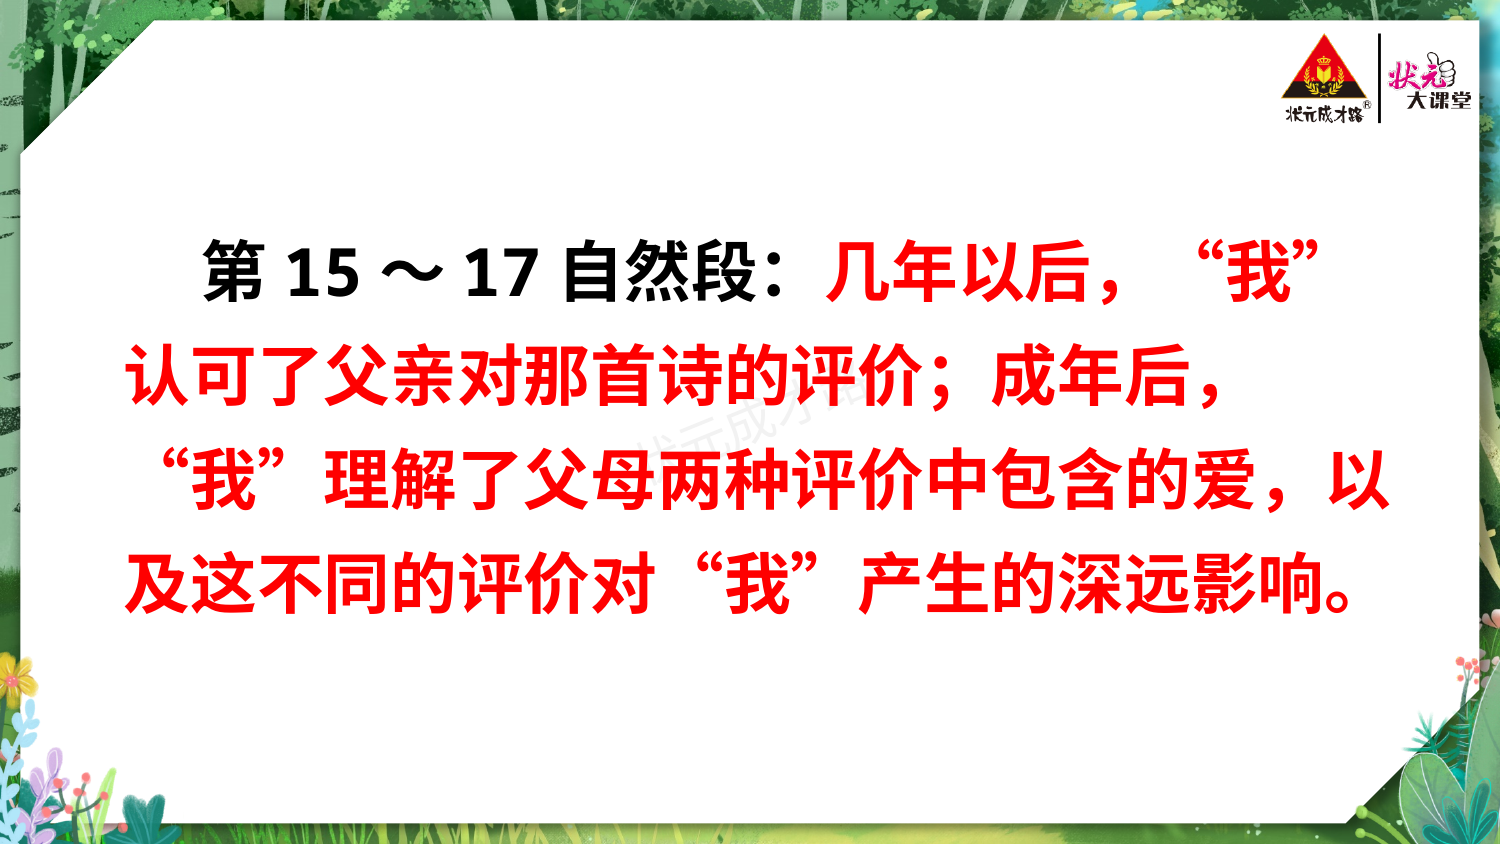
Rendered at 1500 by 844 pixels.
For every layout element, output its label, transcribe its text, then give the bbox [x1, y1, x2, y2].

text_box 第15～17自然段：几年以后，“我”认可了父亲对那首诗的评价；成年后，“我”理解了父母两种评价中包含的爱，以及这不同的评价对“我”产生的深远影响。 [112, 199, 1436, 627]
picture [0, 0, 1500, 844]
